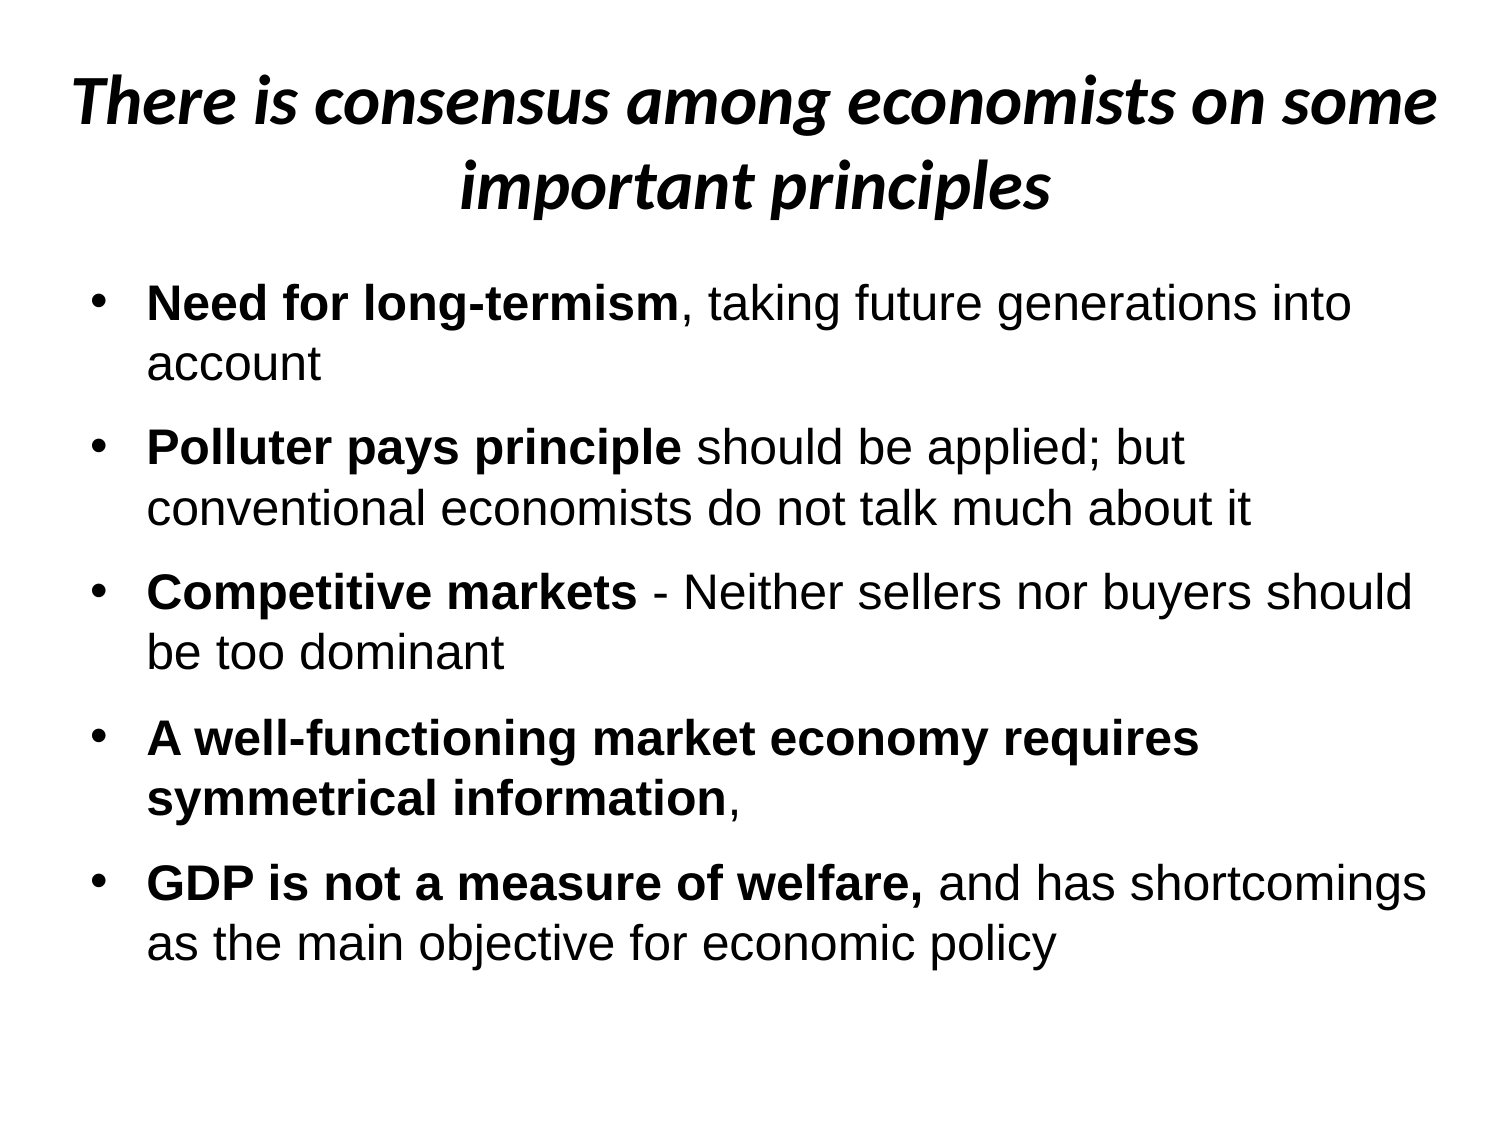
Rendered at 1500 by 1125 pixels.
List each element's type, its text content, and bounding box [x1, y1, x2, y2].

title There is consensus among economists on some important principles [41, 45, 1471, 233]
list Need for long-termism, taking future generations into account Polluter pays principle should be applied; but conventional economists do not talk much about it Competitive markets - Neither sellers nor buyers should be too dominant A well-functioning market economy requires symmetrical information, GDP is not a measure of welfare, and has shortcomings as the main objective for economic policy [75, 262, 1459, 1059]
